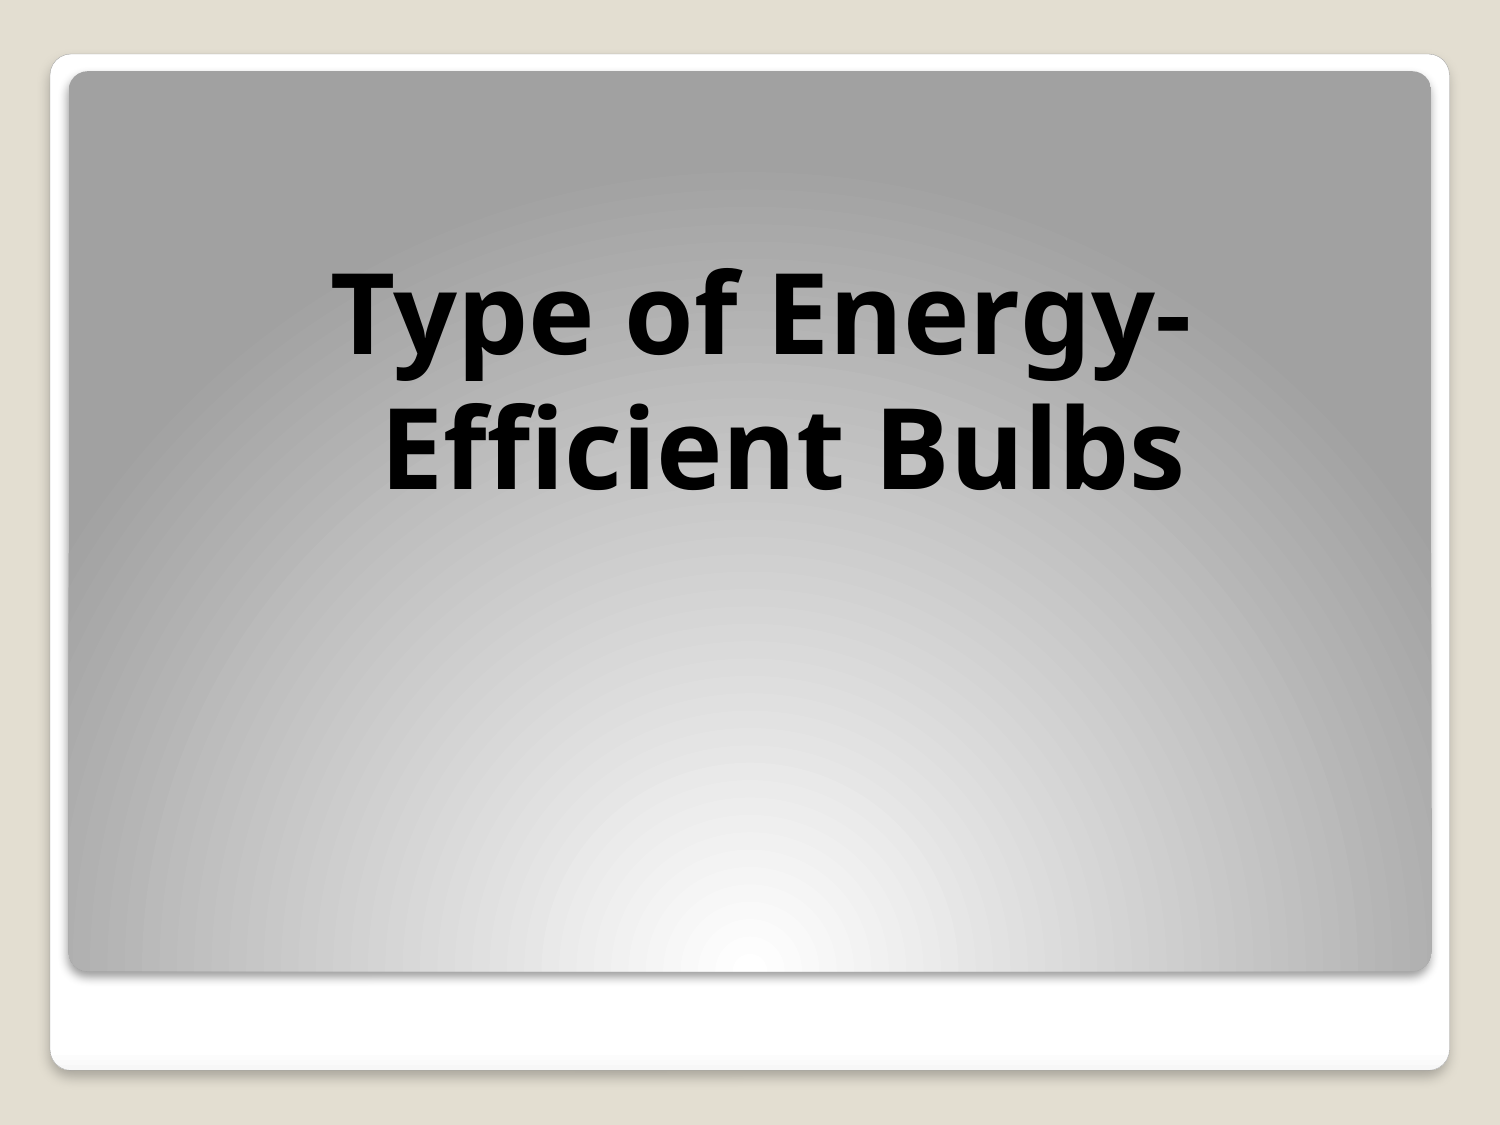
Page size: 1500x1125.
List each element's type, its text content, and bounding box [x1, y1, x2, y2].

list Type of Energy-Efficient Bulbs [82, 86, 1425, 774]
